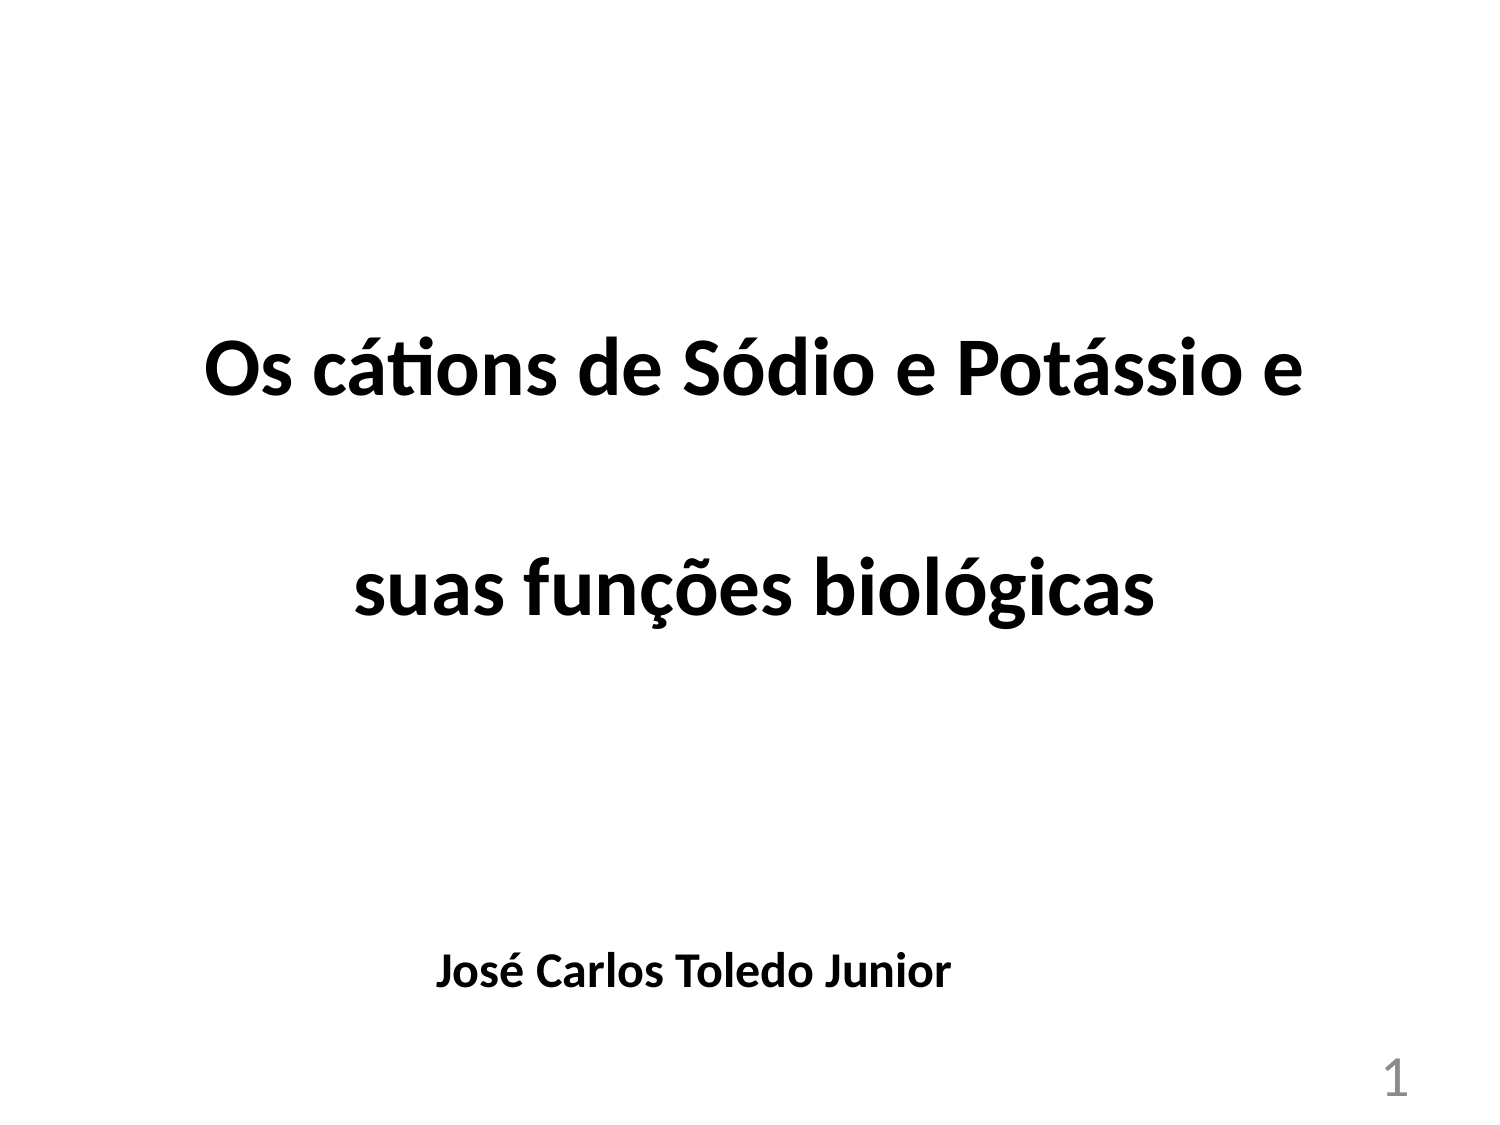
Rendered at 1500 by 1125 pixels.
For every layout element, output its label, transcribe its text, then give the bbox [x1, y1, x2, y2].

subtitle Os cátions de Sódio e Potássio e suas funções biológicas [159, 184, 1352, 752]
text_box José Carlos Toledo Junior [421, 857, 968, 1005]
slide_number 1 [1074, 1042, 1425, 1103]
